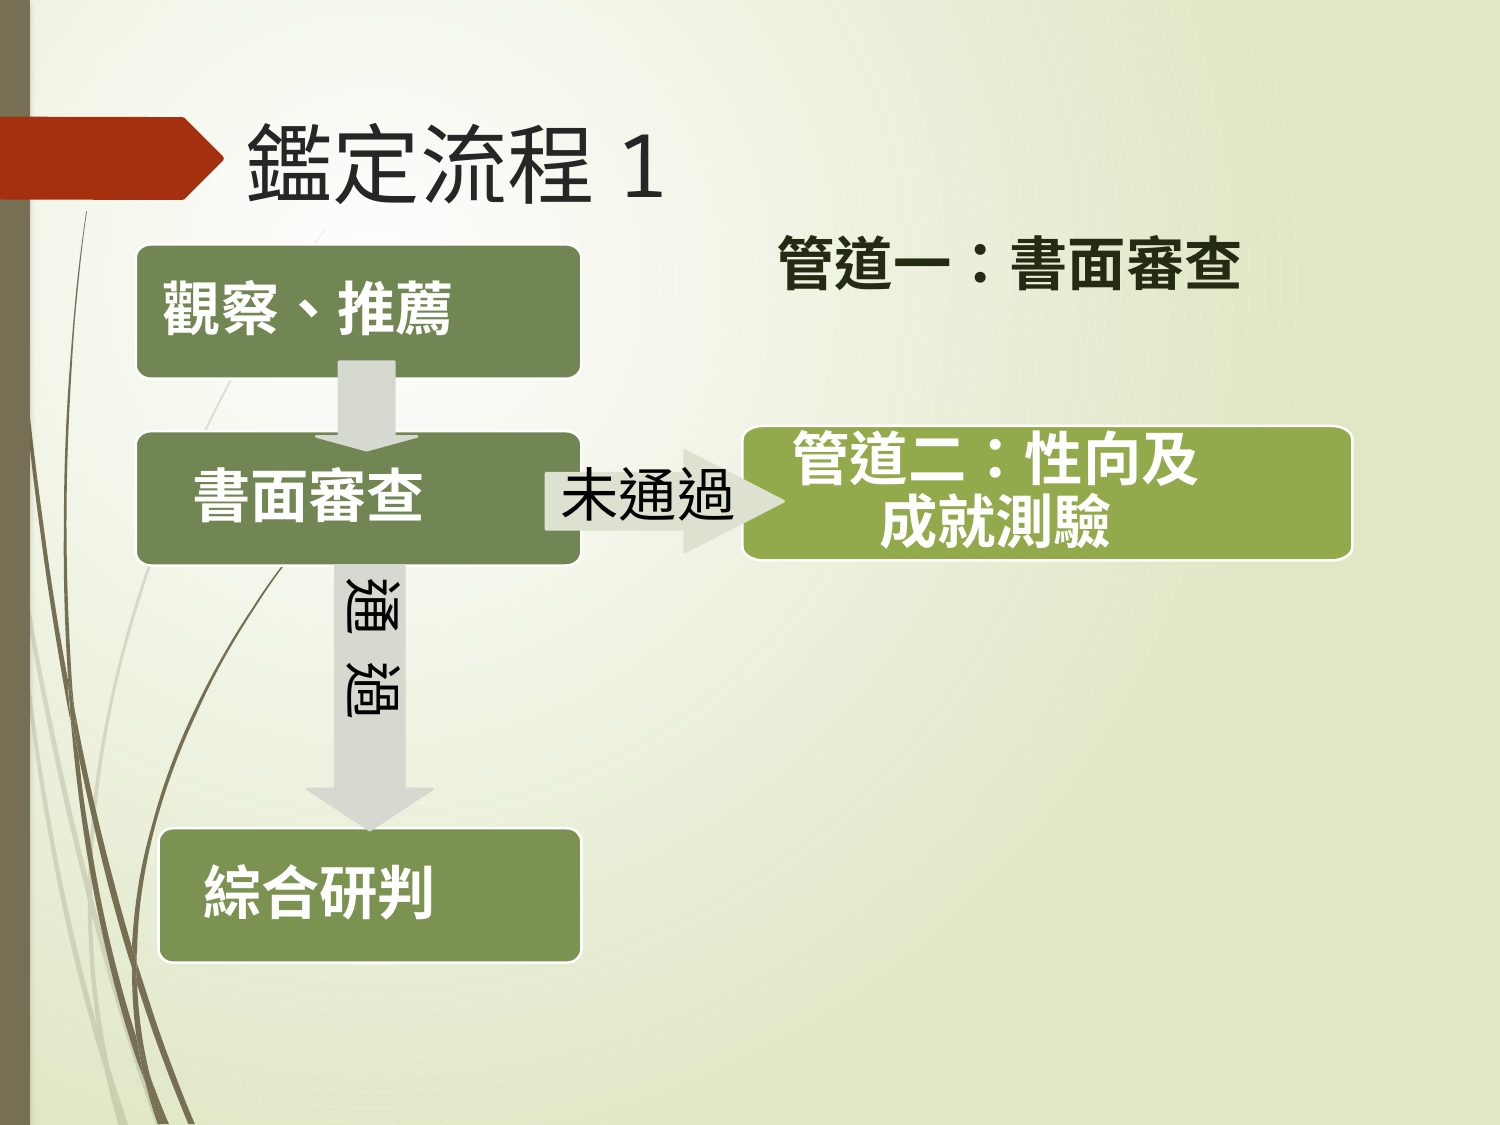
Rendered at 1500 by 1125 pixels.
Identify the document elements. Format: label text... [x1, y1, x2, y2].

text_box 管道一：書面審查 [761, 219, 1462, 305]
text_box 觀察、推薦 [134, 243, 583, 381]
list [134, 312, 1376, 1024]
text_box [337, 360, 396, 425]
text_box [135, 425, 1353, 963]
title 鑑定流程1 [230, 102, 1500, 313]
